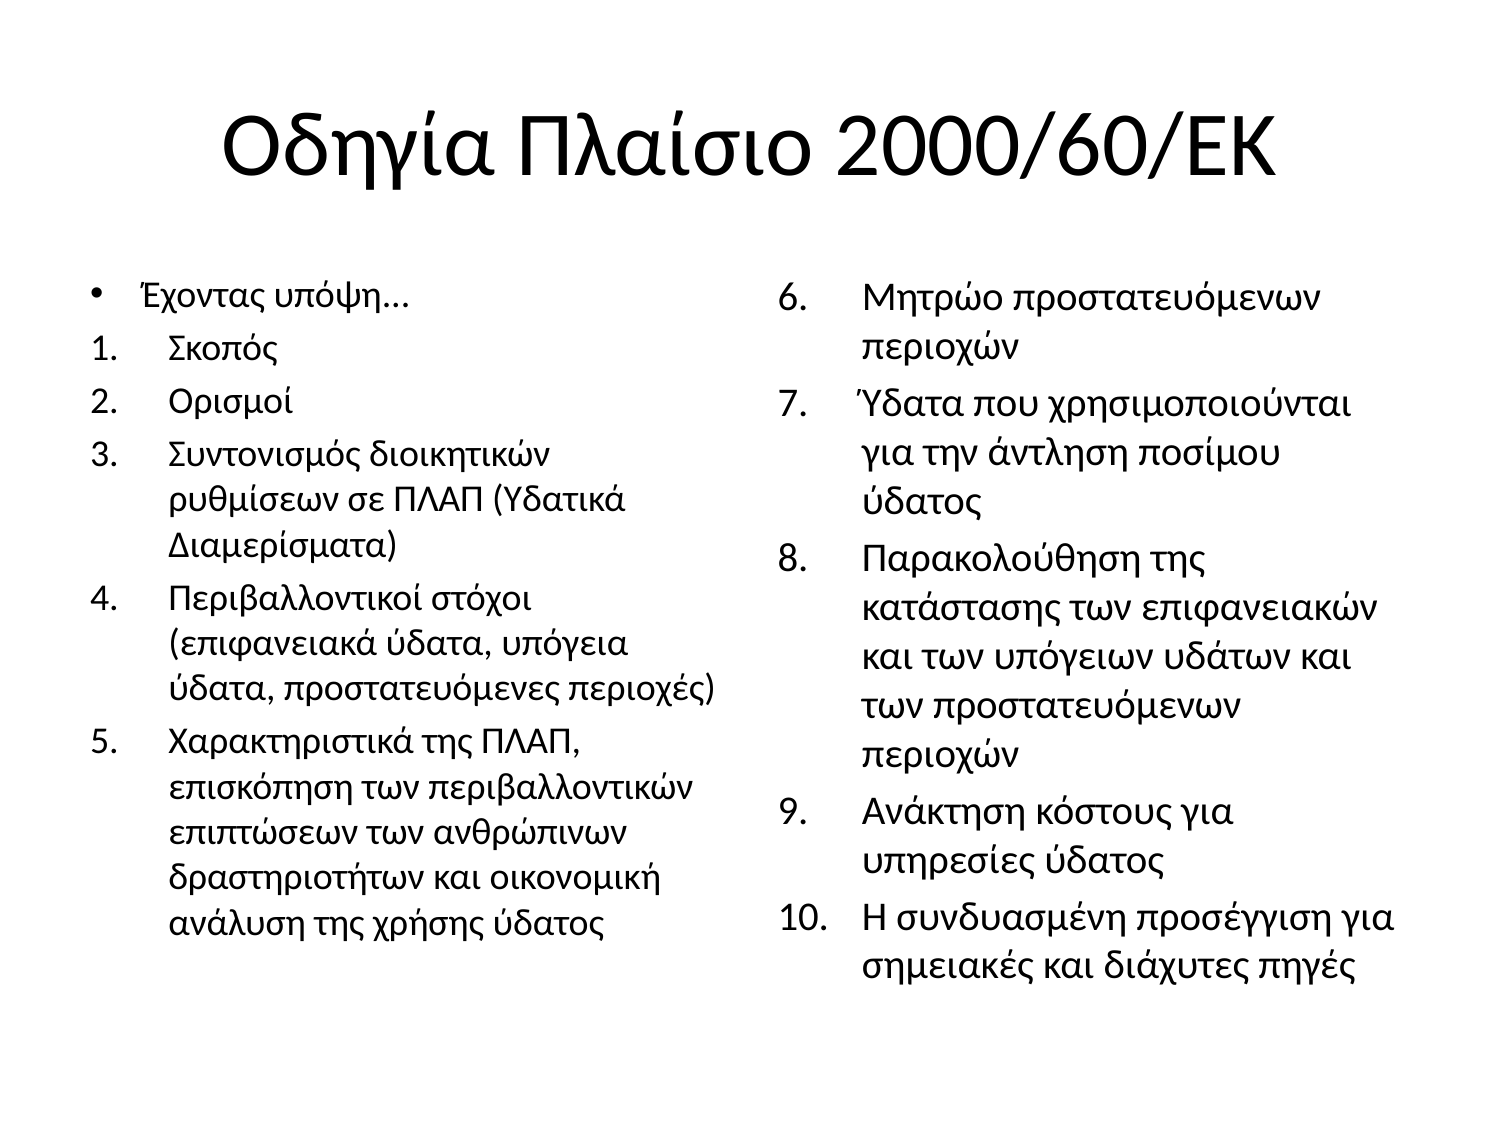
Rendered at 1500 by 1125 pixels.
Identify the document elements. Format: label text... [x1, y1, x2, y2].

list Μητρώο προστατευόμενων περιοχών Ύδατα που χρησιμοποιούνται για την άντληση ποσίμου ύδατος Παρακολούθηση της κατάστασης των επιφανειακών και των υπόγειων υδάτων και των προστατευόμενων περιοχών Ανάκτηση κόστους για υπηρεσίες ύδατος Η συνδυασμένη προσέγγιση για σημειακές και διάχυτες πηγές [762, 262, 1425, 1005]
title Οδηγία Πλαίσιο 2000/60/ΕΚ [75, 45, 1425, 233]
list Έχοντας υπόψη... Σκοπός Ορισμοί Συντονισμός διοικητικών ρυθμίσεων σε ΠΛΑΠ (Υδατικά Διαμερίσματα) Περιβαλλοντικοί στόχοι (επιφανειακά ύδατα, υπόγεια ύδατα, προστατευόμενες περιοχές) Χαρακτηριστικά της ΠΛΑΠ, επισκόπηση των περιβαλλοντικών επιπτώσεων των ανθρώπινων δραστηριοτήτων και οικονομική ανάλυση της χρήσης ύδατος [75, 262, 738, 1005]
